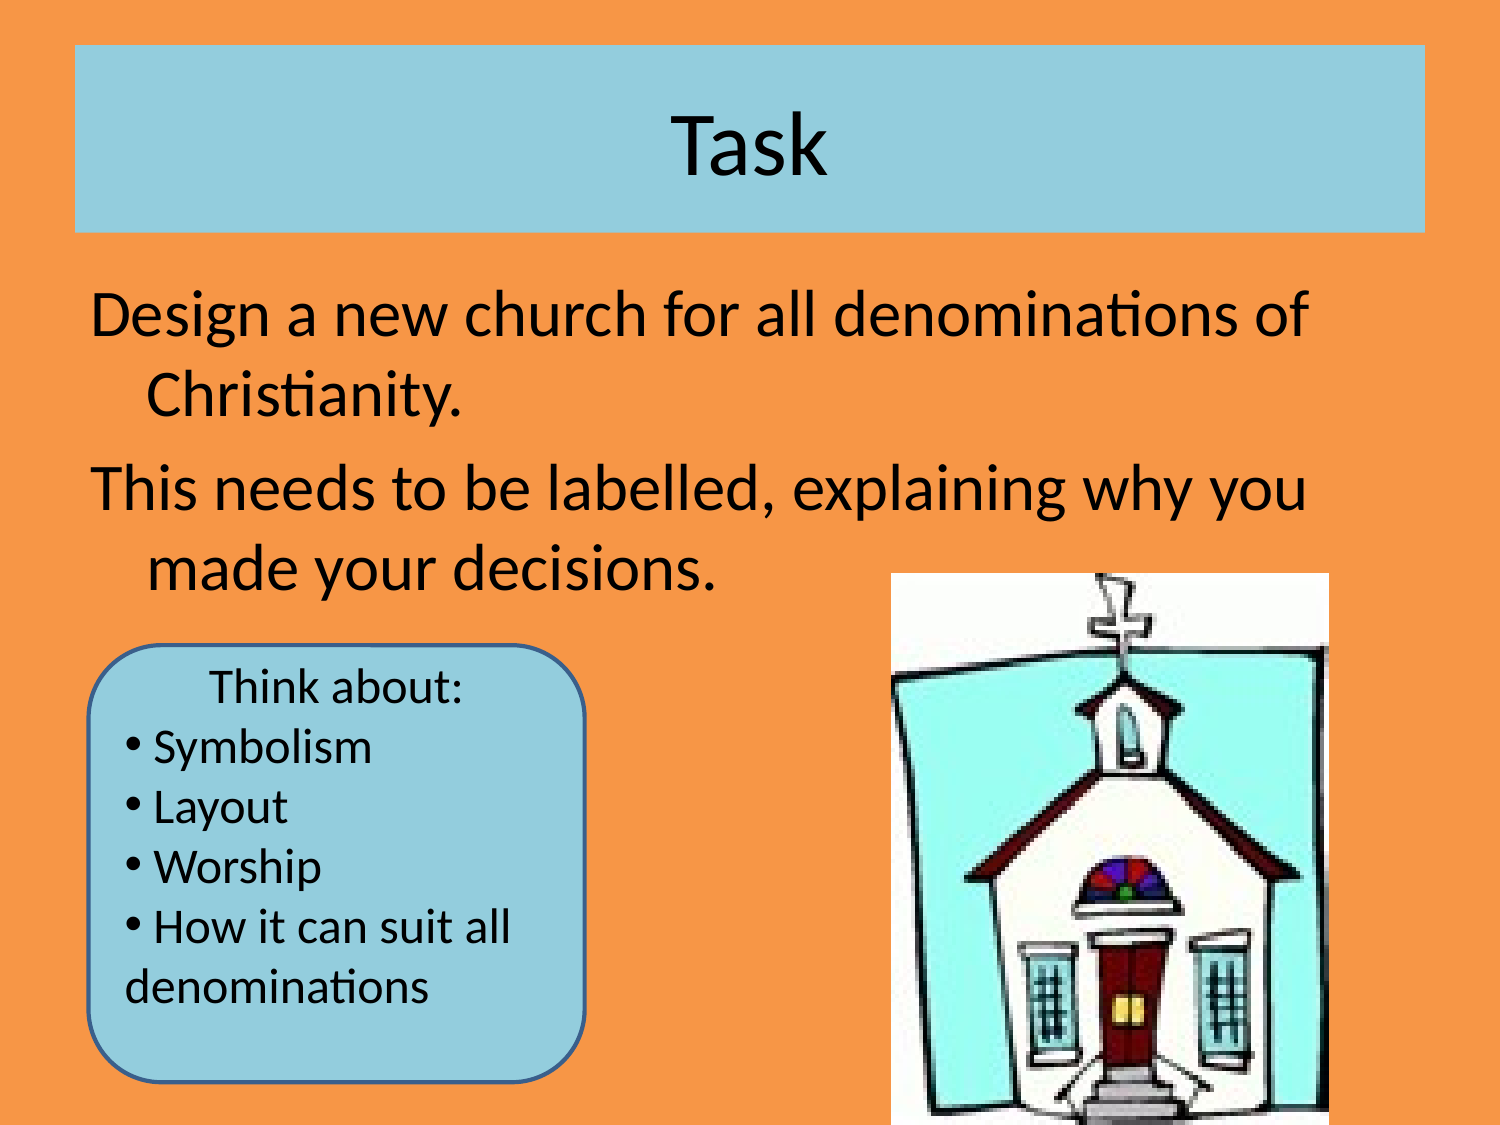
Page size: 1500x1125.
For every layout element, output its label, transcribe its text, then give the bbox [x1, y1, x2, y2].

title Task [75, 45, 1425, 233]
list Design a new church for all denominations of Christianity. This needs to be labelled, explaining why you made your decisions. [75, 262, 1425, 1005]
text_box Think about: Symbolism Layout Worship How it can suit all denominations [86, 643, 587, 1085]
picture [891, 573, 1330, 1125]
